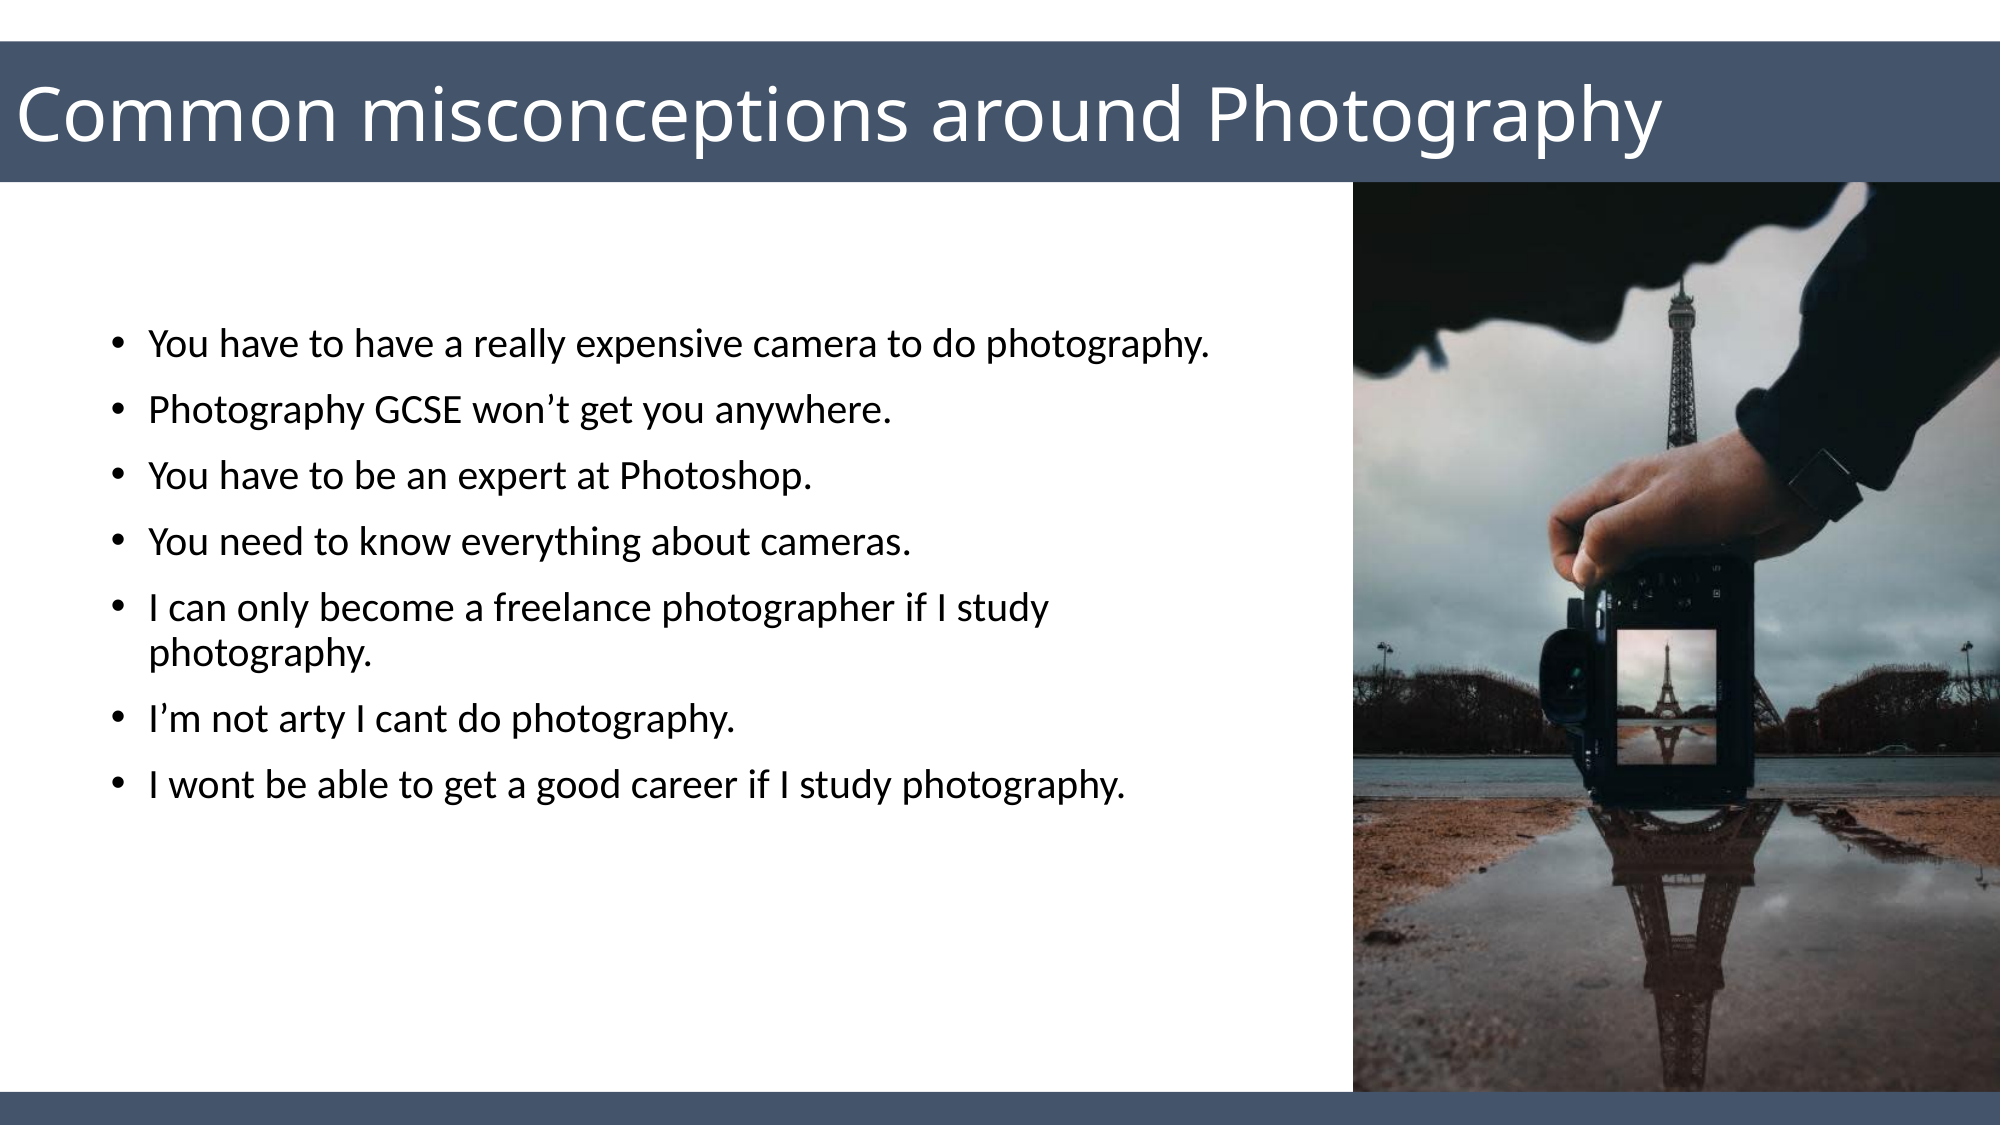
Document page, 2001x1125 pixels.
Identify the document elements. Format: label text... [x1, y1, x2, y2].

text_box [0, 1091, 1353, 1125]
list You have to have a really expensive camera to do photography. Photography GCSE won’t get you anywhere. You have to be an expert at Photoshop. You need to know everything about cameras. I can only become a freelance photographer if I study photography. I’m not arty I cant do photography. I wont be able to get a good career if I study photography. [95, 314, 1293, 843]
picture [1353, 156, 2000, 1125]
text_box Common misconceptions around Photography [0, 41, 2000, 183]
